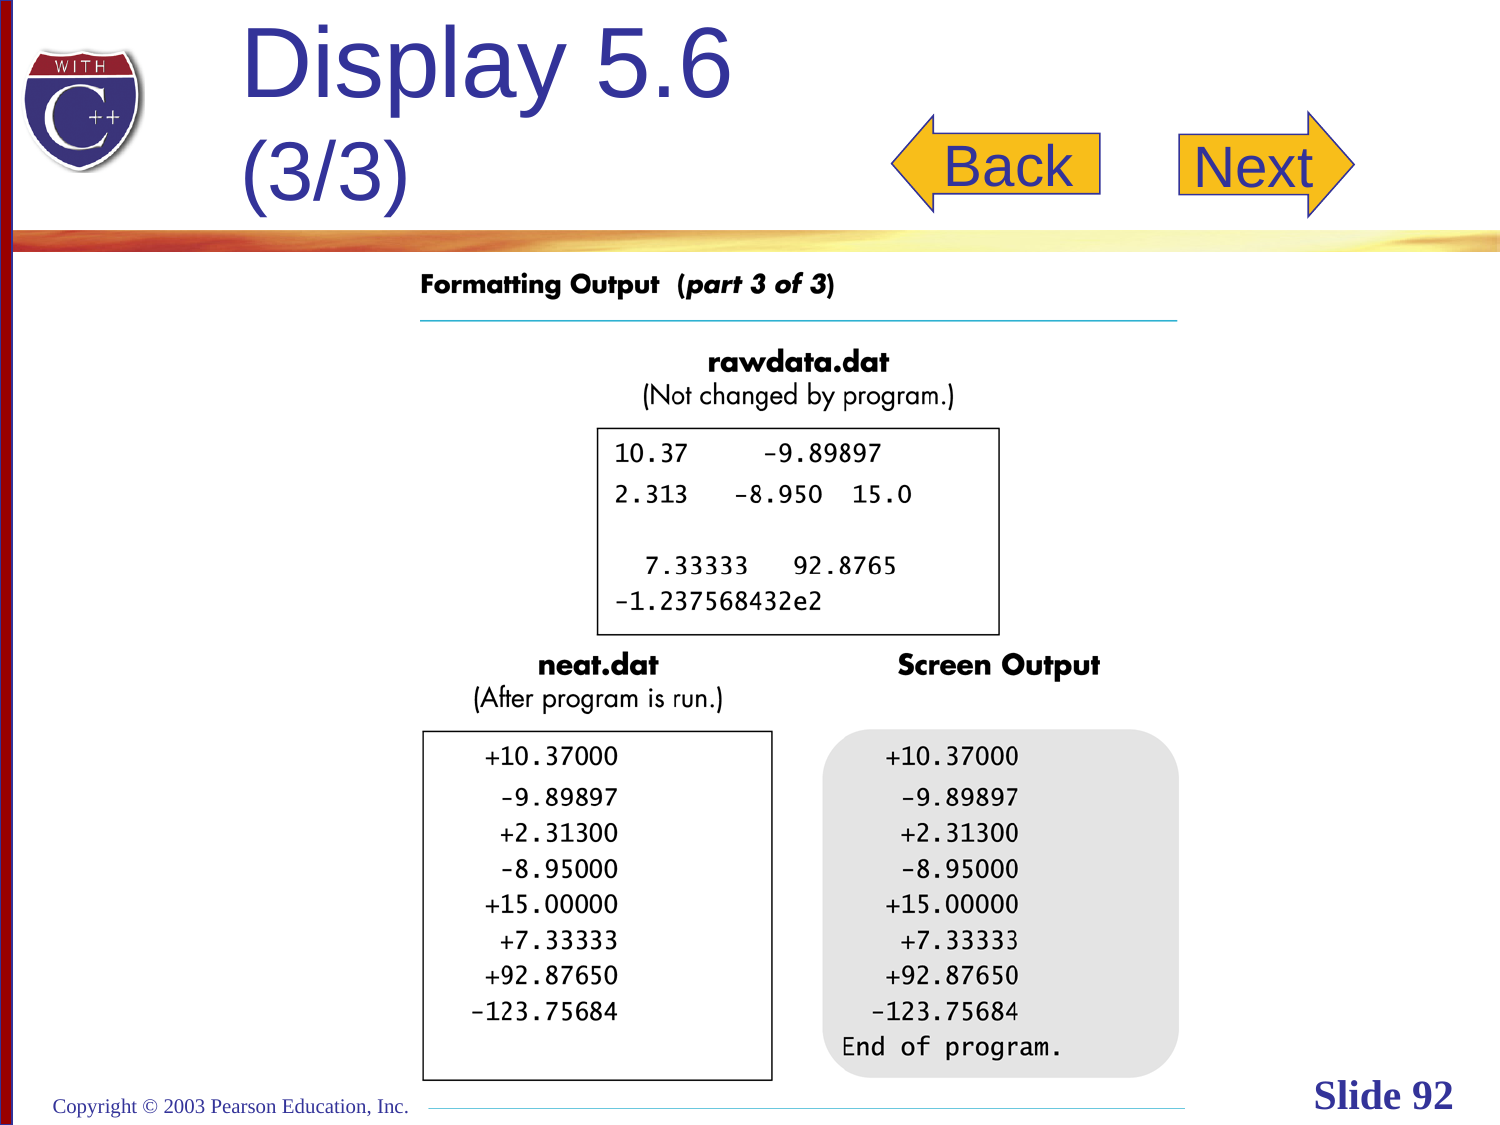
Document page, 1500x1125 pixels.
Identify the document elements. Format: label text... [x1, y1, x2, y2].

text_box Back [891, 115, 1100, 212]
slide_number Slide 92 [1156, 1050, 1469, 1125]
picture [420, 268, 1185, 1109]
picture [21, 46, 145, 173]
footer Copyright © 2003 Pearson Education, Inc. [37, 1050, 1156, 1125]
picture [13, 230, 1500, 252]
title Display 5.6 (3/3) [225, 12, 1488, 225]
text_box Next [1179, 112, 1355, 217]
